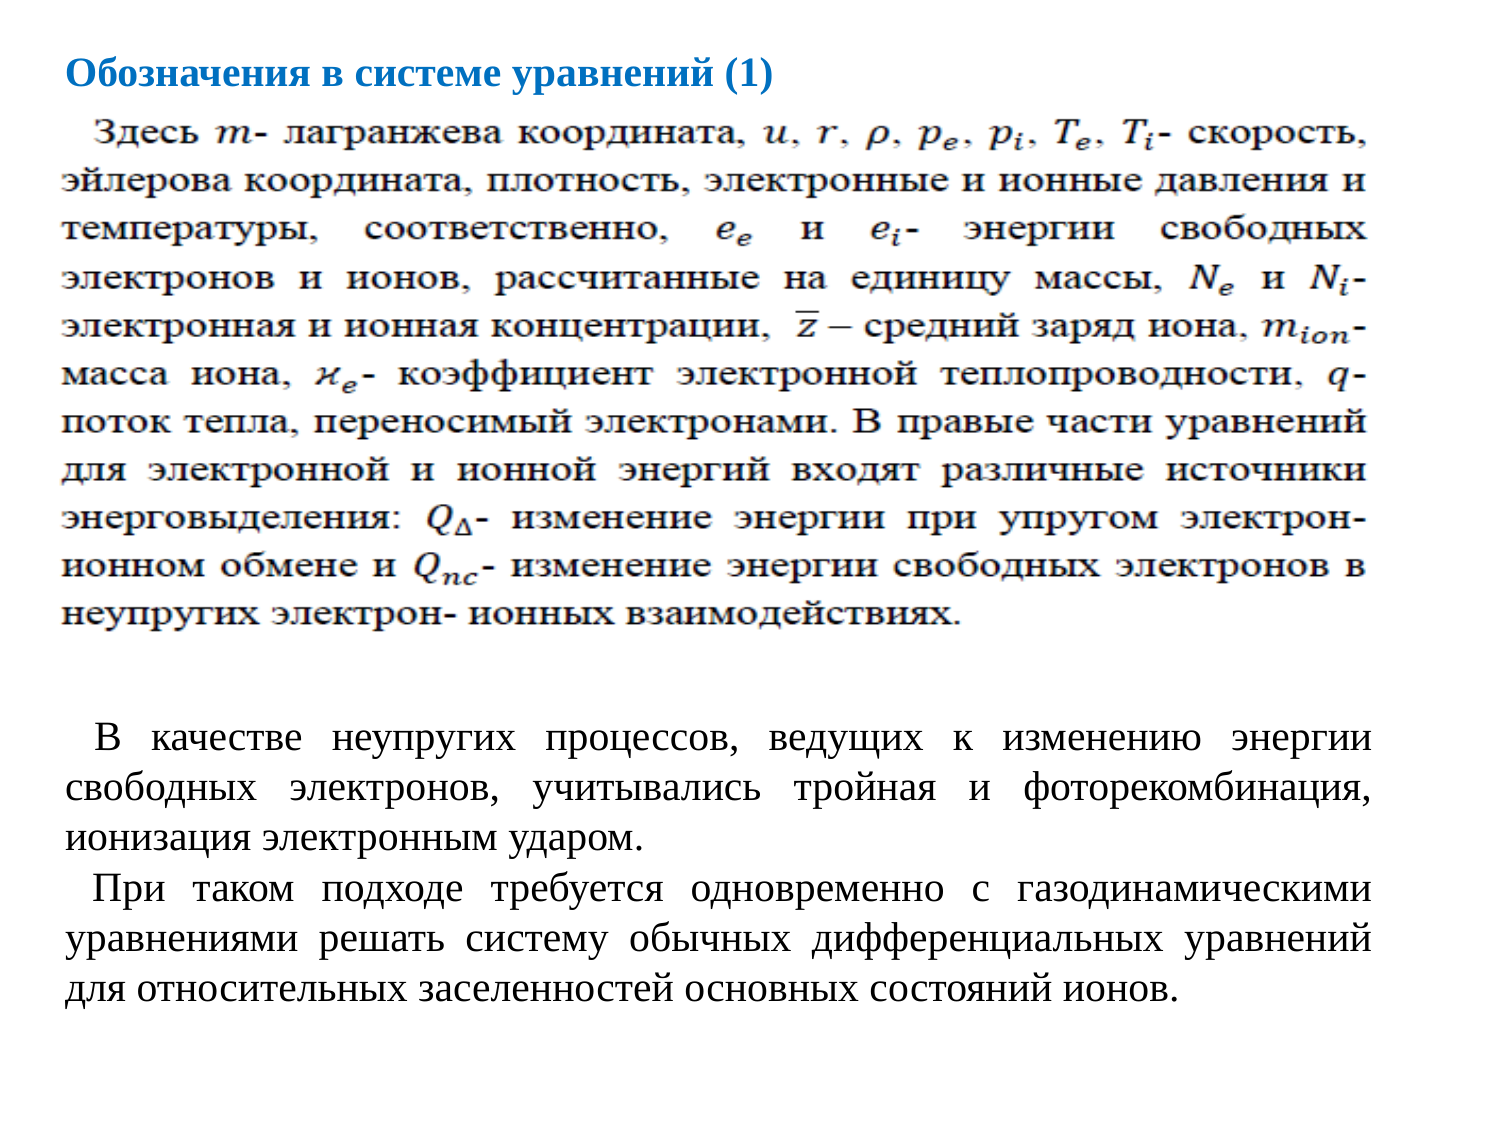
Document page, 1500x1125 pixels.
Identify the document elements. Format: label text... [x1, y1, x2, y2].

text_box В качестве неупругих процессов, ведущих к изменению энергии свободных электронов, учитывались тройная и фоторекомбинация, ионизация электронным ударом. При таком подходе требуется одновременно с газодинамическими уравнениями решать систему обычных дифференциальных уравнений для относительных заселенностей основных состояний ионов. [49, 701, 1388, 1017]
text_box Обозначения в системе уравнений (1) [49, 37, 1013, 98]
picture [37, 99, 1400, 688]
